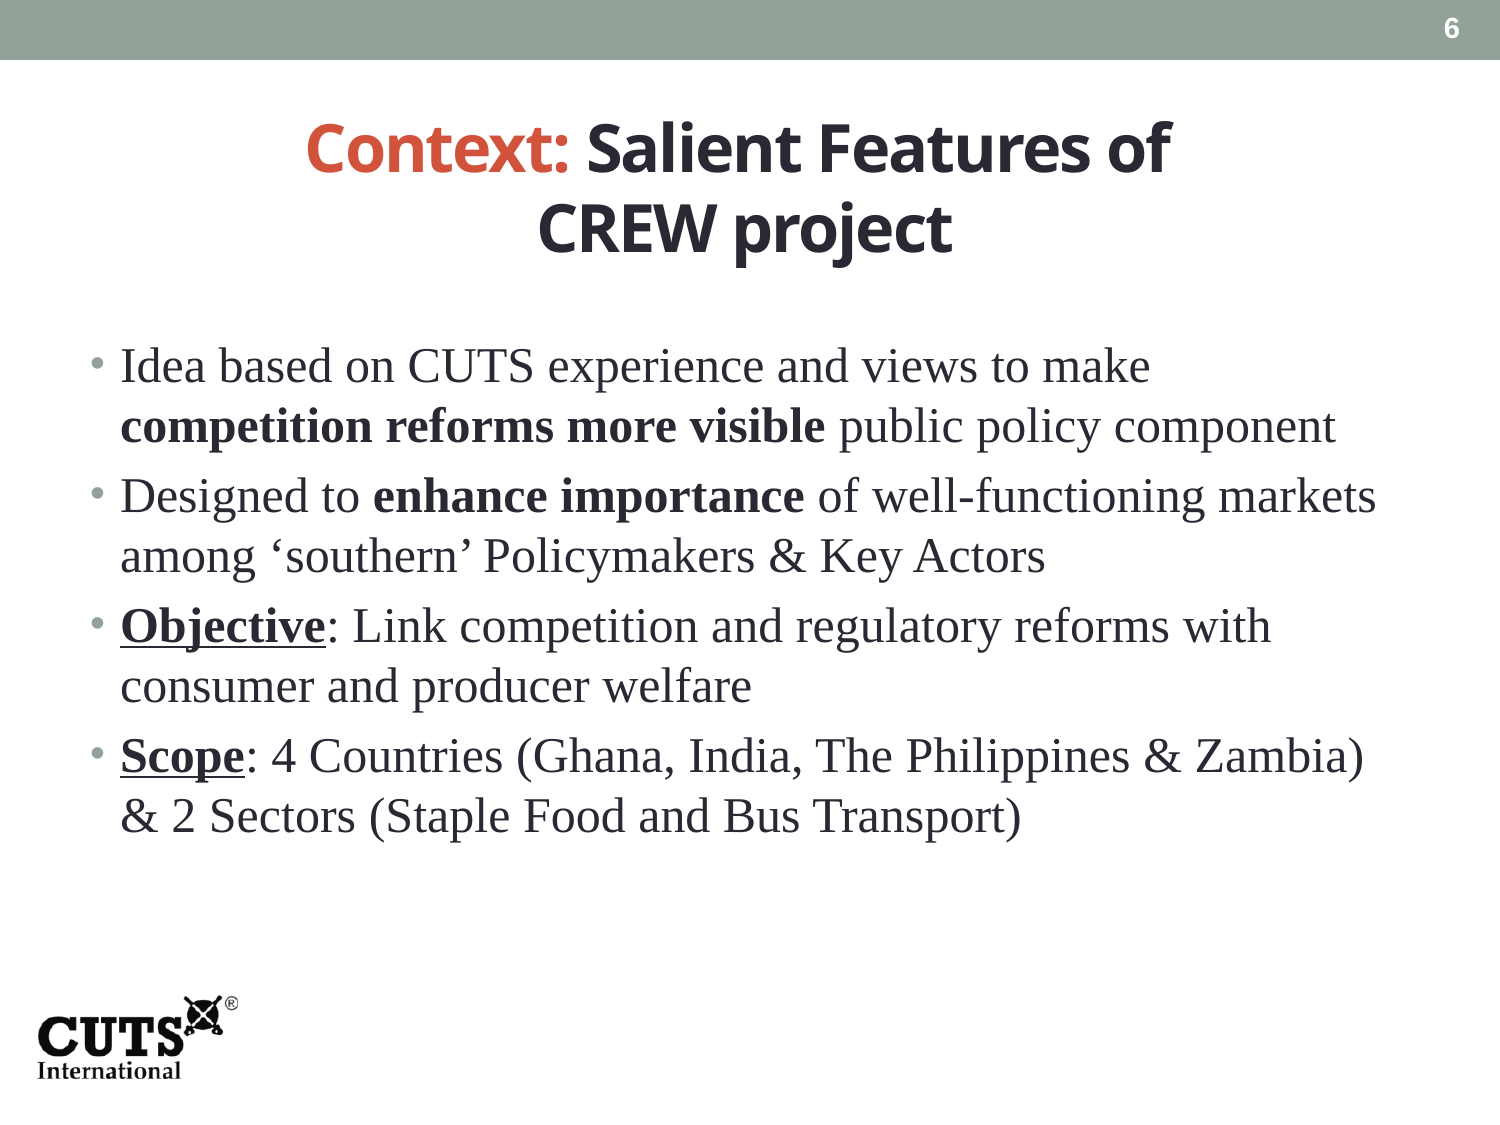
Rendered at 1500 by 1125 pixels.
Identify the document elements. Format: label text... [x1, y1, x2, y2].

list Idea based on CUTS experience and views to make competition reforms more visible public policy component Designed to enhance importance of well-functioning markets among ‘southern’ Policymakers & Key Actors Objective: Link competition and regulatory reforms with consumer and producer welfare Scope: 4 Countries (Ghana, India, The Philippines & Zambia) & 2 Sectors (Staple Food and Bus Transport) [75, 324, 1425, 938]
title Context: Salient Features of CREW project [70, 107, 1421, 265]
picture [37, 995, 238, 1079]
slide_number 6 [1299, 0, 1475, 54]
